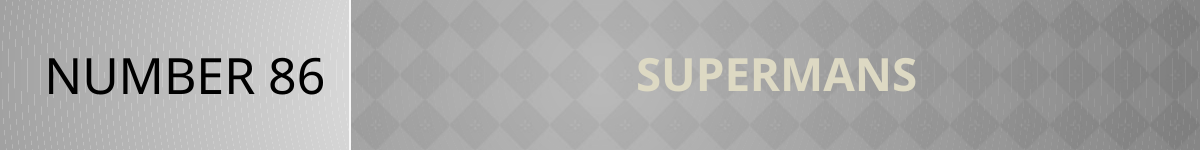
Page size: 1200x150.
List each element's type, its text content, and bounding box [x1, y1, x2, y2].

text_box NUMBER 86 [29, 37, 341, 113]
title supermans [441, 37, 1112, 101]
